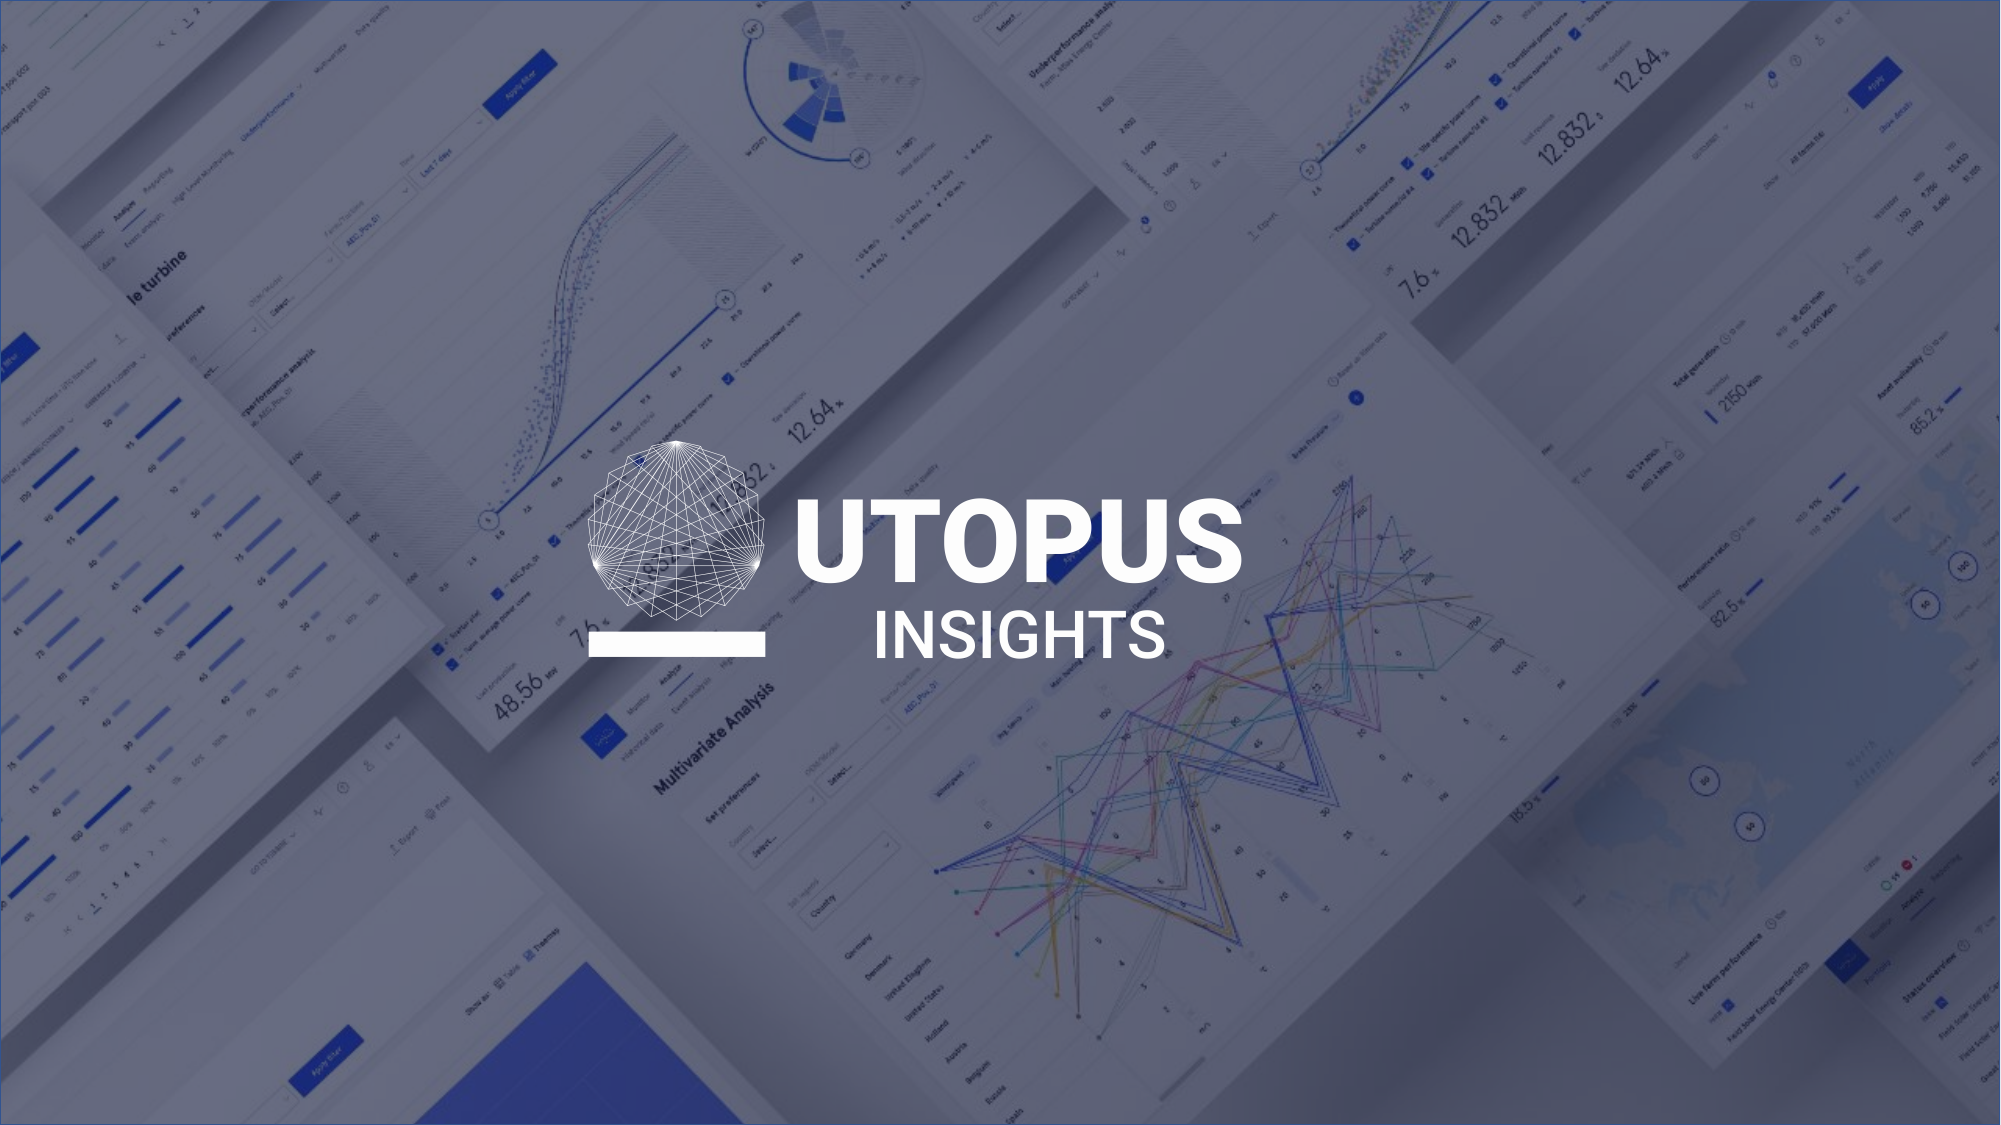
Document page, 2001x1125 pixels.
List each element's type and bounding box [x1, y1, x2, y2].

picture [555, 413, 1274, 686]
